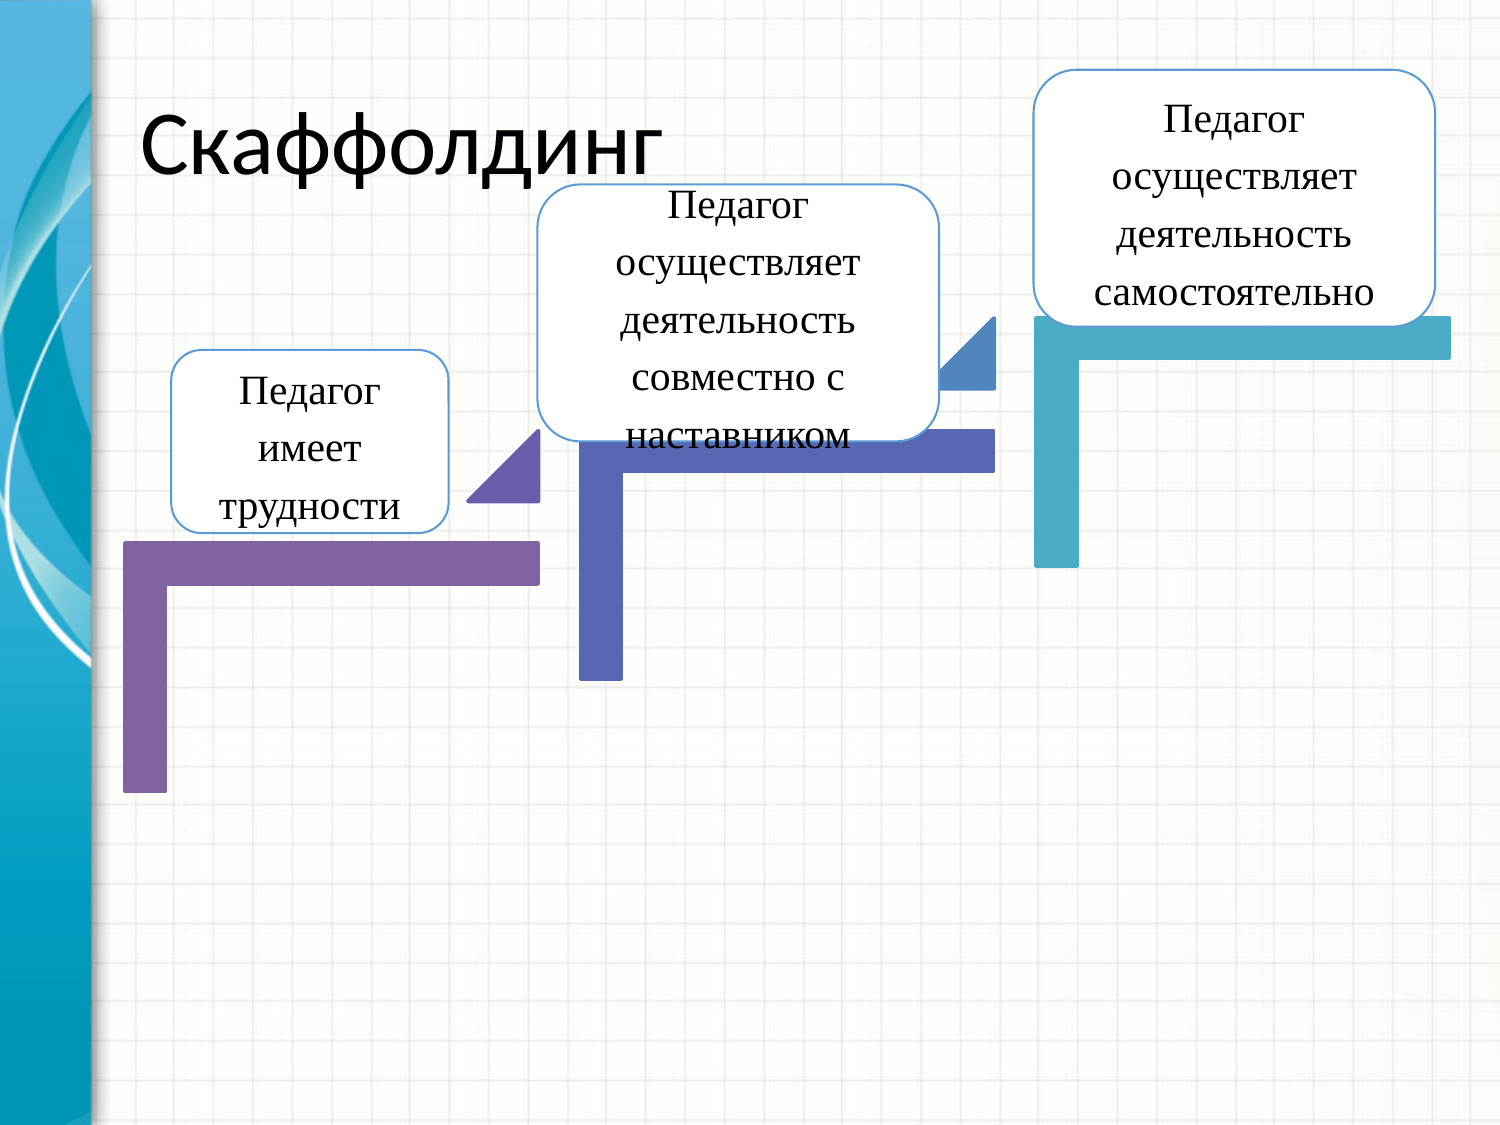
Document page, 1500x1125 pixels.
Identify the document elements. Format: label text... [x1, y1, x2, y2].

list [124, 261, 1451, 968]
text_box Педагог осуществляет деятельность совместно с наставником [537, 184, 939, 260]
title Скаффолдинг [125, 44, 1450, 232]
picture [0, 0, 1500, 1125]
text_box Педагог осуществляет деятельность самостоятельно [1033, 69, 1436, 260]
